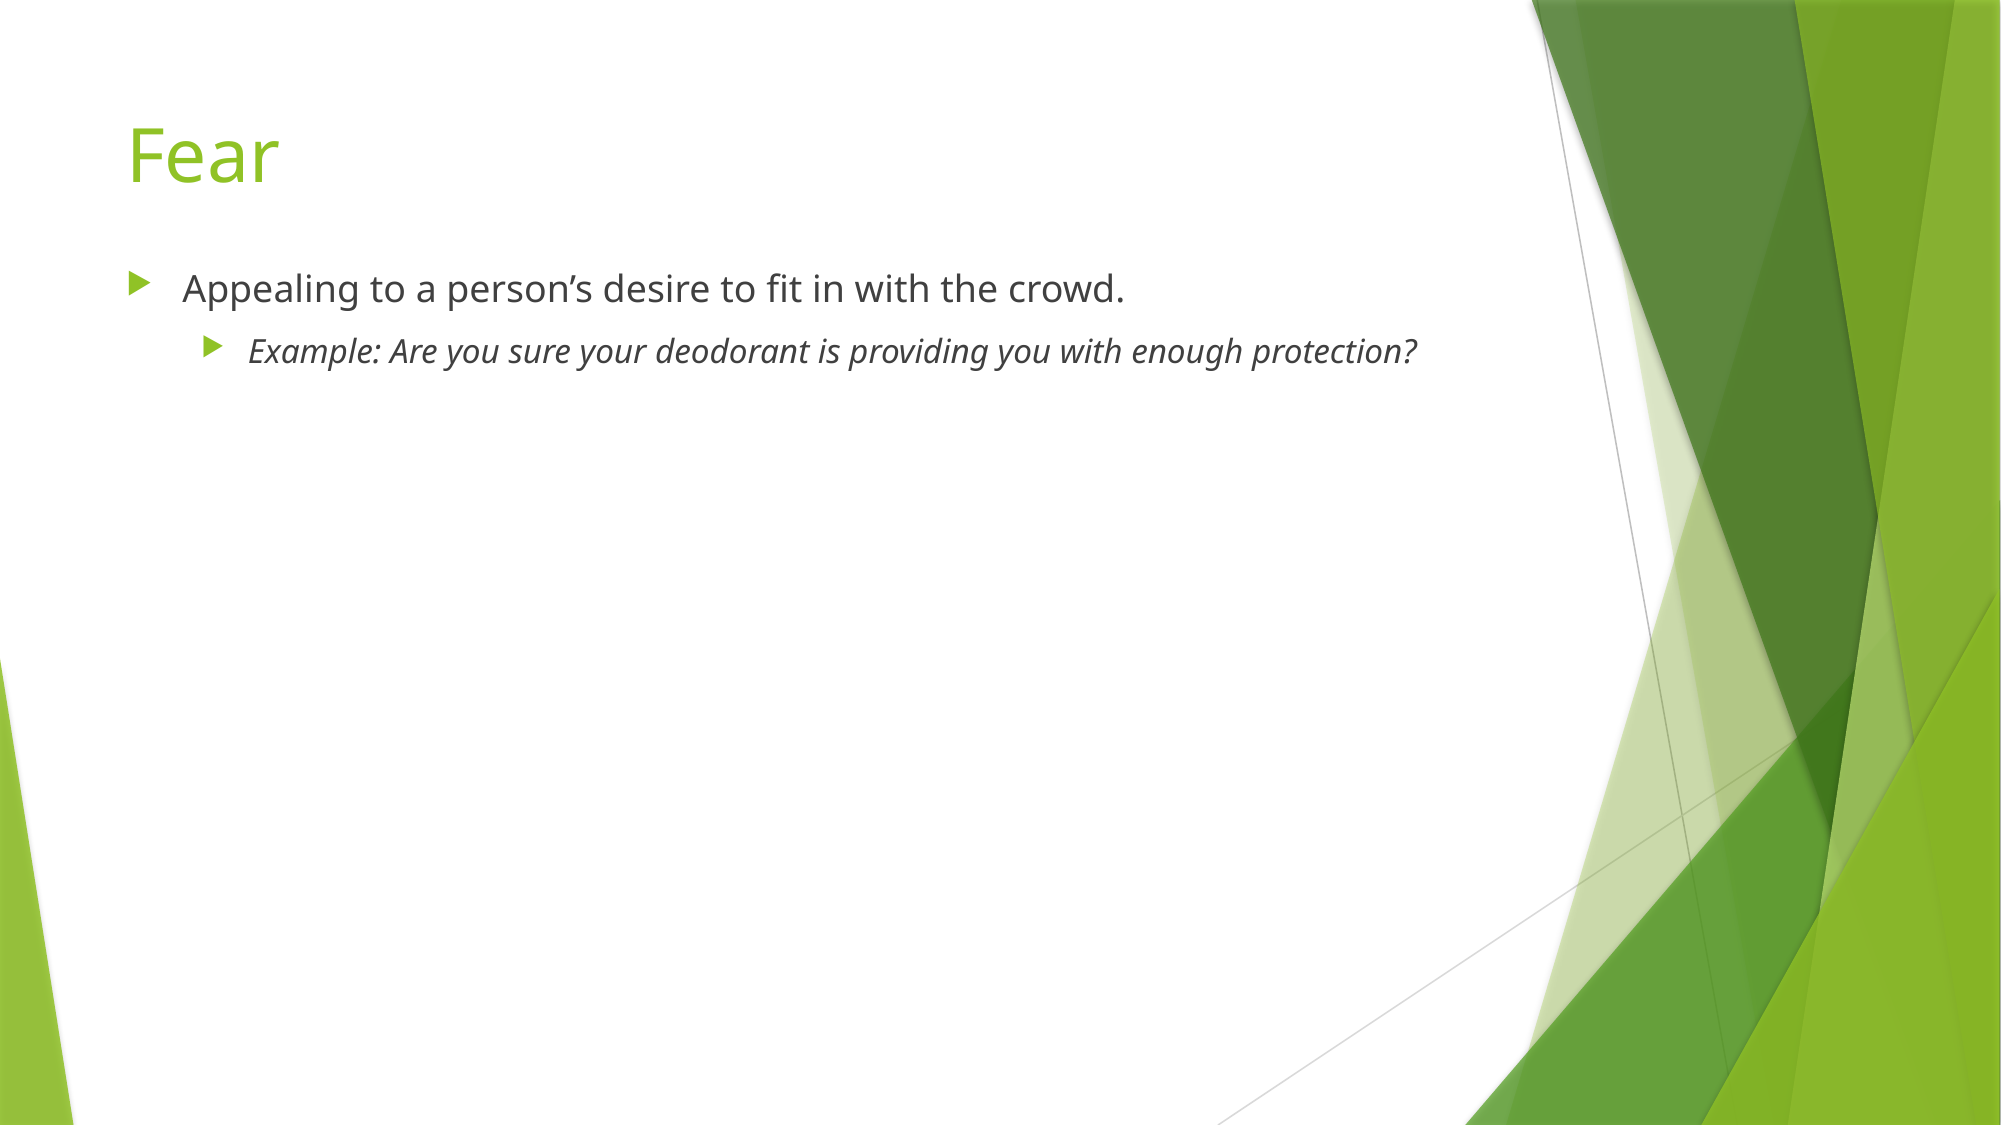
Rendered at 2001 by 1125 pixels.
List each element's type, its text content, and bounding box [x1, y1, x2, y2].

list Appealing to a person’s desire to fit in with the crowd. Example: Are you sure your deodorant is providing you with enough protection? [111, 257, 1522, 894]
title Fear [111, 99, 1522, 257]
